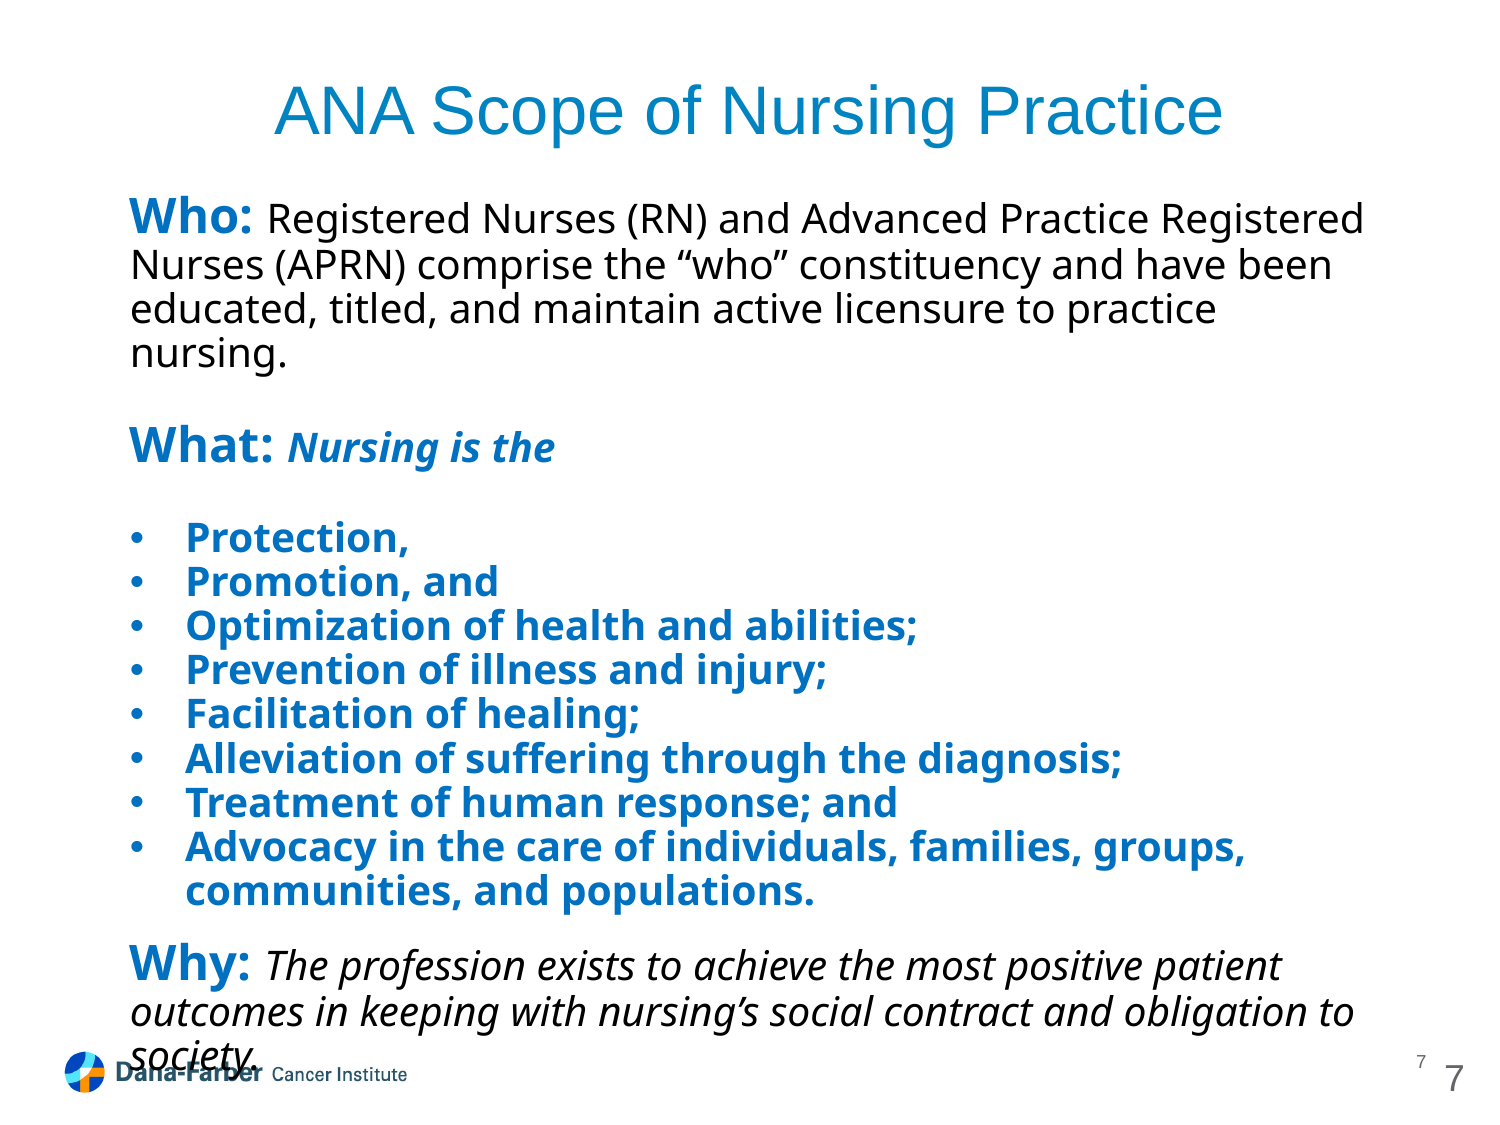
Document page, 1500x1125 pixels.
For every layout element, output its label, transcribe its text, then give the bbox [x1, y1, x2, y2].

slide_number 7 [1389, 1019, 1480, 1106]
list Who: Registered Nurses (RN) and Advanced Practice Registered Nurses (APRN) comprise the “who” constituency and have been educated, titled, and maintain active licensure to practice nursing. What: Nursing is the Protection, Promotion, and Optimization of health and abilities; Prevention of illness and injury; Facilitation of healing; Alleviation of suffering through the diagnosis; Treatment of human response; and Advocacy in the care of individuals, families, groups, communities, and populations. Why: The profession exists to achieve the most positive patient outcomes in keeping with nursing’s social contract and obligation to society. [96, 183, 1401, 1094]
picture [64, 1051, 96, 1093]
title ANA Scope of Nursing Practice [51, 58, 1449, 184]
